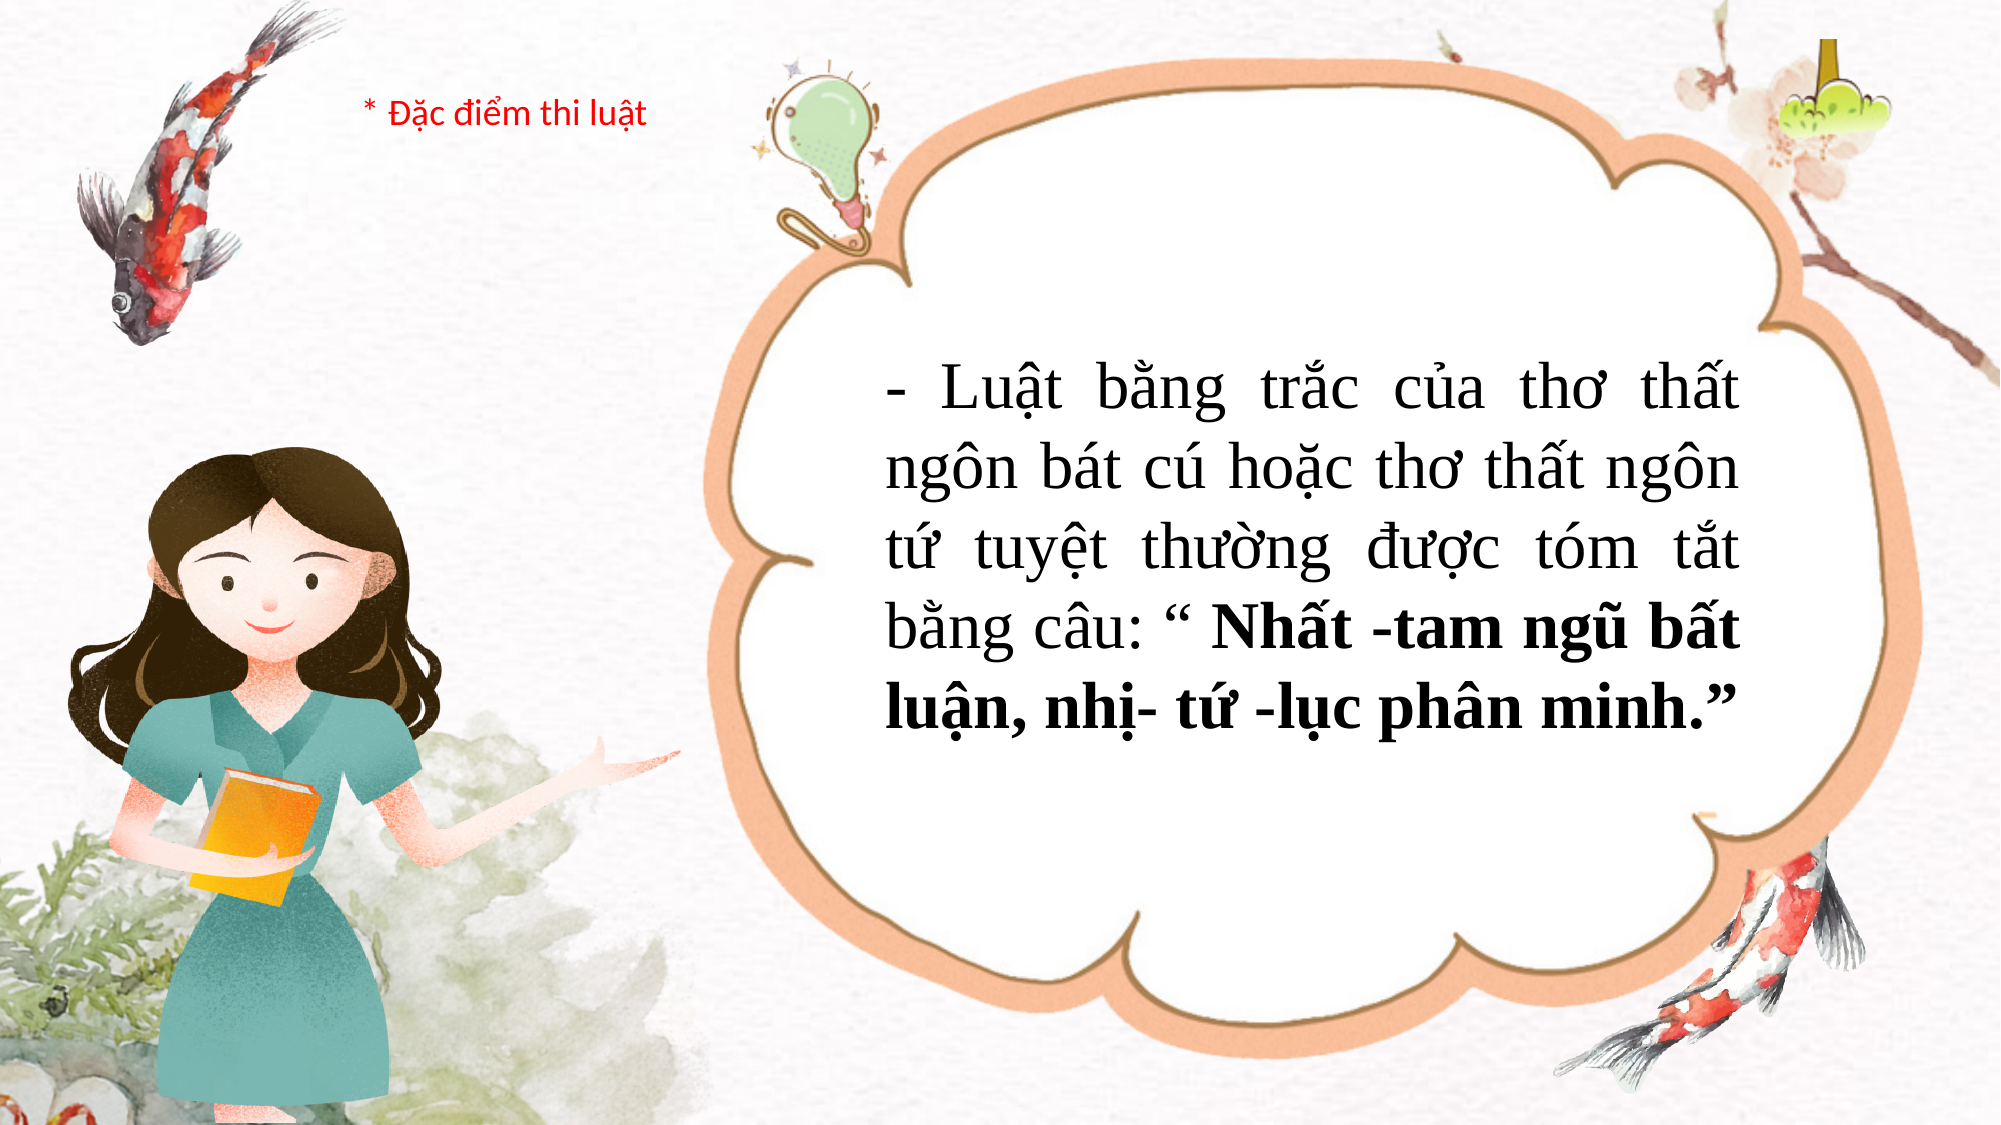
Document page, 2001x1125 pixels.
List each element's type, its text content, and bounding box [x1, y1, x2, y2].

text_box * Đặc điểm thi luật [352, 80, 526, 141]
picture [0, 0, 2001, 1125]
